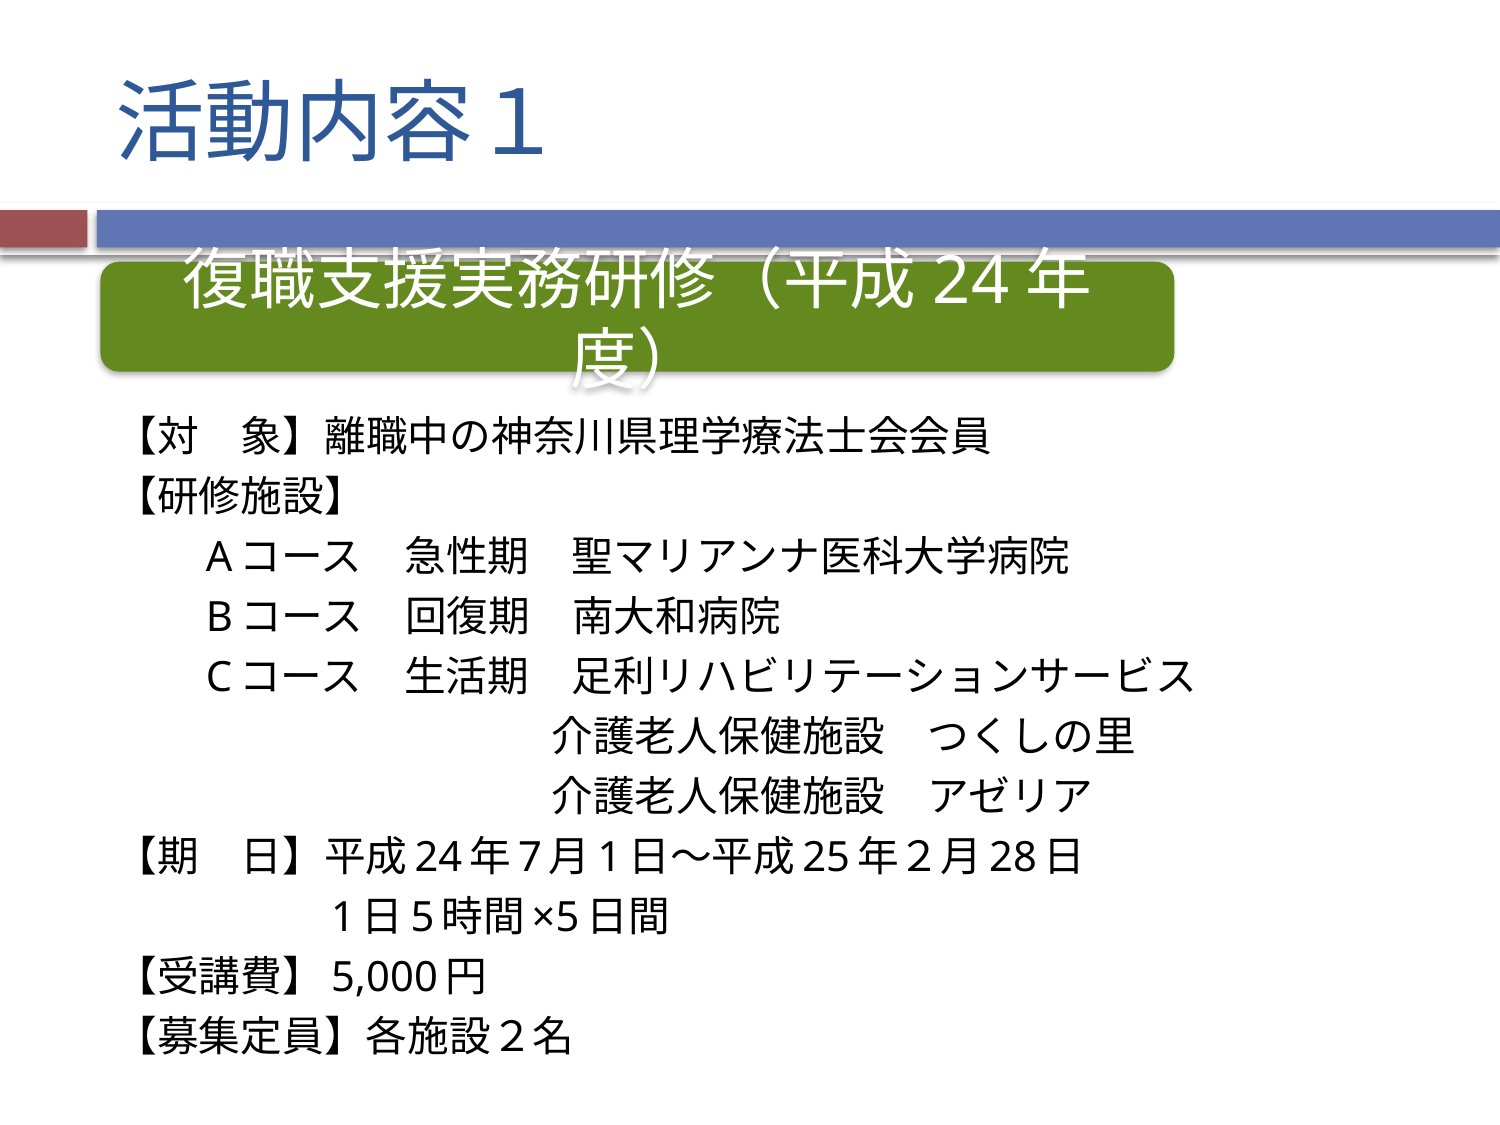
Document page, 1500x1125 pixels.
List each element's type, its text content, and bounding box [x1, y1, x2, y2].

title 活動内容１ [100, 37, 1438, 200]
list 【対 象】離職中の神奈川県理学療法士会会員 【研修施設】 Aコース 急性期 聖マリアンナ医科大学病院 Bコース 回復期 南大和病院 Cコース 生活期 足利リハビリテーションサービス 介護老人保健施設 つくしの里 介護老人保健施設 アゼリア 【期 日】平成24年7月1日〜平成25年２月28日 1日5時間×5日間 【受講費】5,000円 【募集定員】各施設２名 [100, 402, 1438, 1072]
text_box 復職支援実務研修（平成24年度） [100, 261, 1175, 372]
